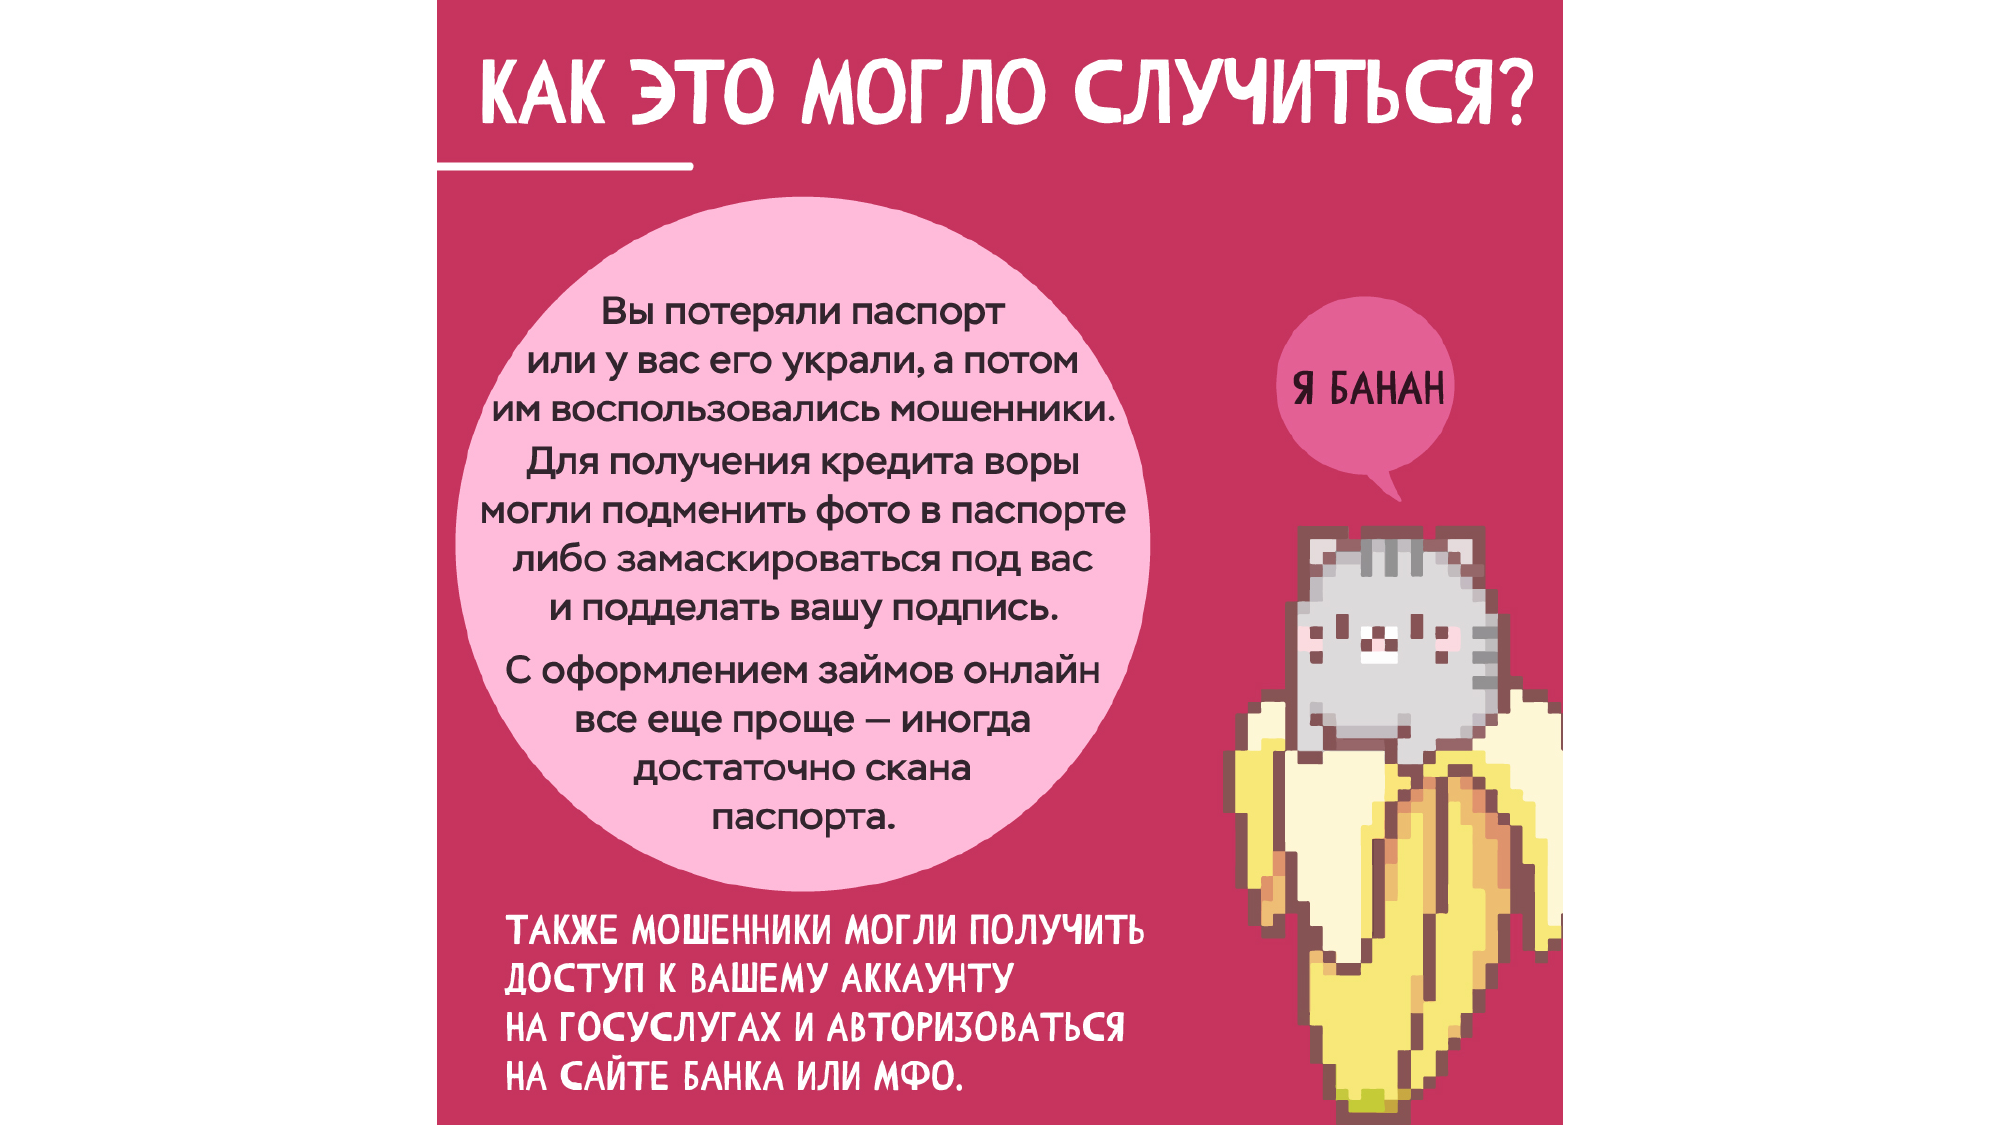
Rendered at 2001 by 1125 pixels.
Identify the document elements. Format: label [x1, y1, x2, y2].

picture [437, 0, 1563, 1125]
